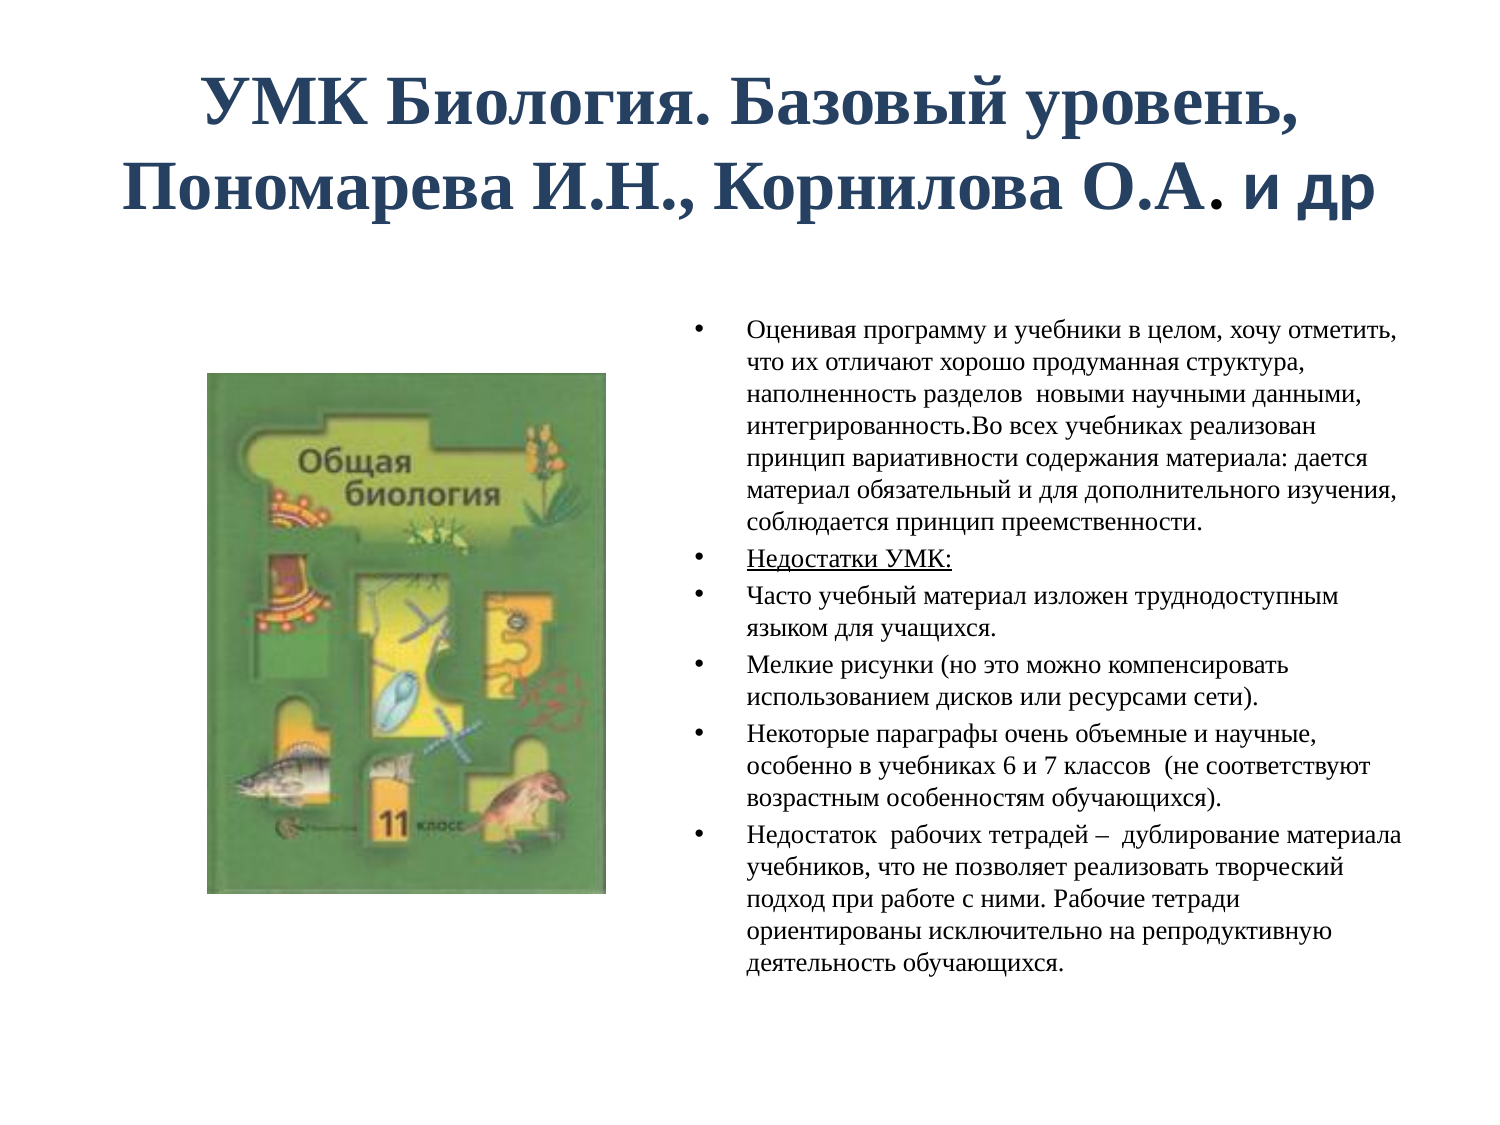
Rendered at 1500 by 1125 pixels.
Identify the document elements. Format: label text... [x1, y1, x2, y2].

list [206, 373, 606, 895]
list Оценивая программу и учебники в целом, хочу отметить, что их отличают хорошо продуманная структура, наполненность разделов новыми научными данными, интегрированность.Во всех учебниках реализован принцип вариативности содержания материала: дается материал обязательный и для дополнительного изучения, соблюдается принцип преемственности. Недостатки УМК: Часто учебный материал изложен труднодоступным языком для учащихся. Мелкие рисунки (но это можно компенсировать использованием дисков или ресурсами сети). Некоторые параграфы очень объемные и научные, особенно в учебниках 6 и 7 классов (не соответствуют возрастным особенностям обучающихся). Недостаток рабочих тетрадей – дублирование материала учебников, что не позволяет реализовать творческий подход при работе с ними. Рабочие тетради ориентированы исключительно на репродуктивную деятельность обучающихся. [679, 304, 1425, 1005]
title УМК Биология. Базовый уровень, Пономарева И.Н., Корнилова О.А. и др [75, 45, 1425, 233]
